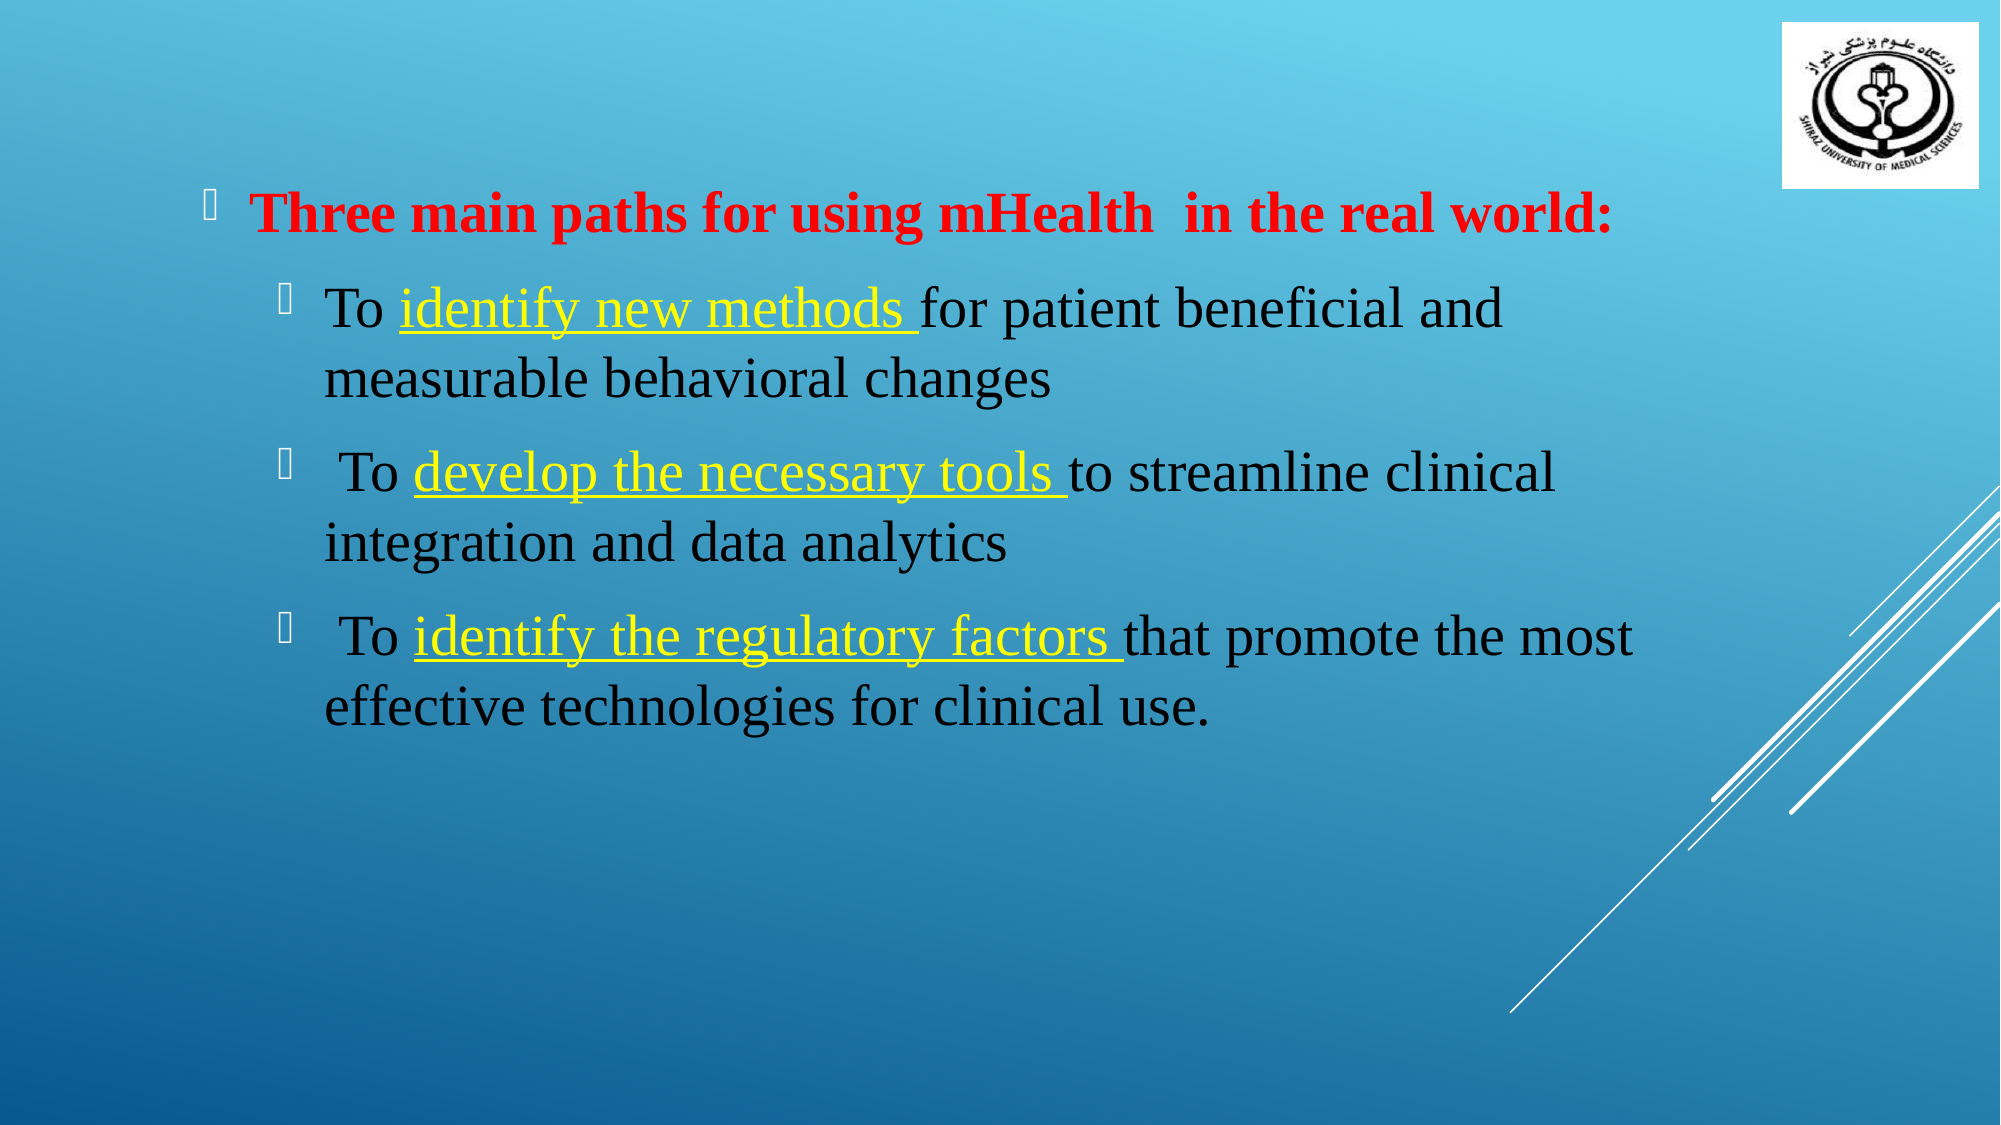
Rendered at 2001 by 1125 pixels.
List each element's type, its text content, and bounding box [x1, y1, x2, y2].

list Three main paths for using mHealth in the real world: To identify new methods for patient beneficial and measurable behavioral changes To develop the necessary tools to streamline clinical integration and data analytics To identify the regulatory factors that promote the most effective technologies for clinical use. [112, 399, 1742, 706]
picture [1782, 22, 1979, 189]
